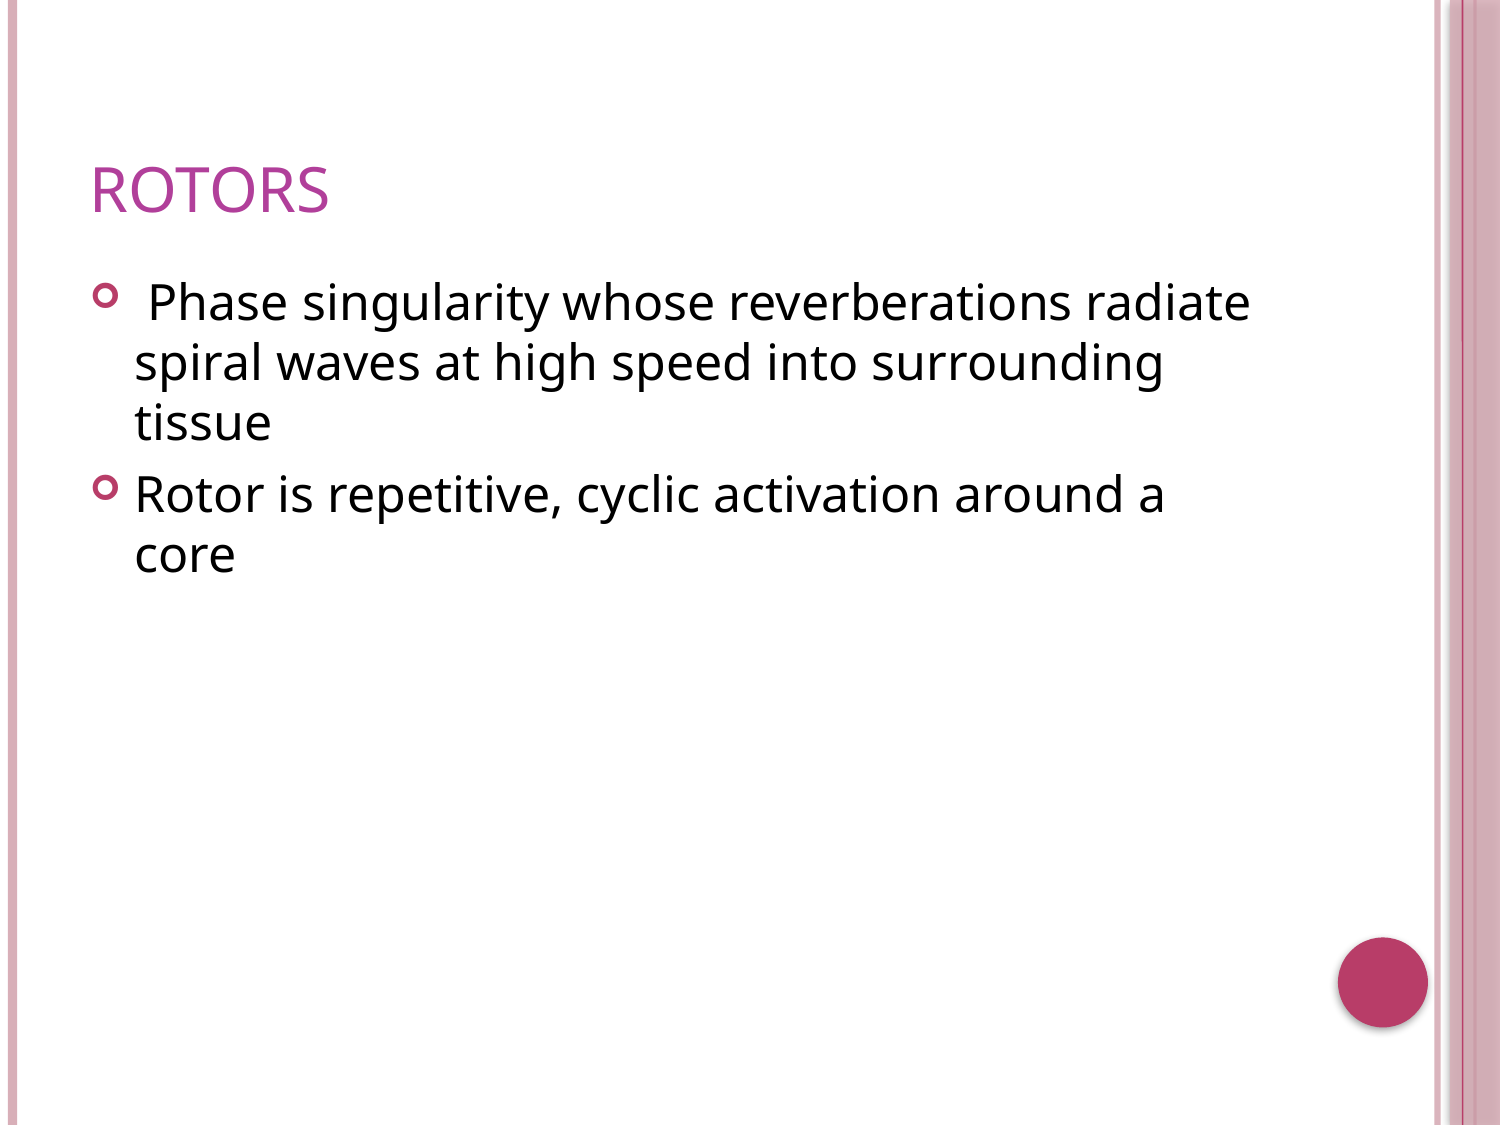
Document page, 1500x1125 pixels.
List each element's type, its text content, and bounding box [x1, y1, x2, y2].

list Phase singularity whose reverberations radiate spiral waves at high speed into surrounding tissue Rotor is repetitive, cyclic activation around a core [75, 262, 1300, 1062]
title Rotors [75, 45, 1300, 233]
